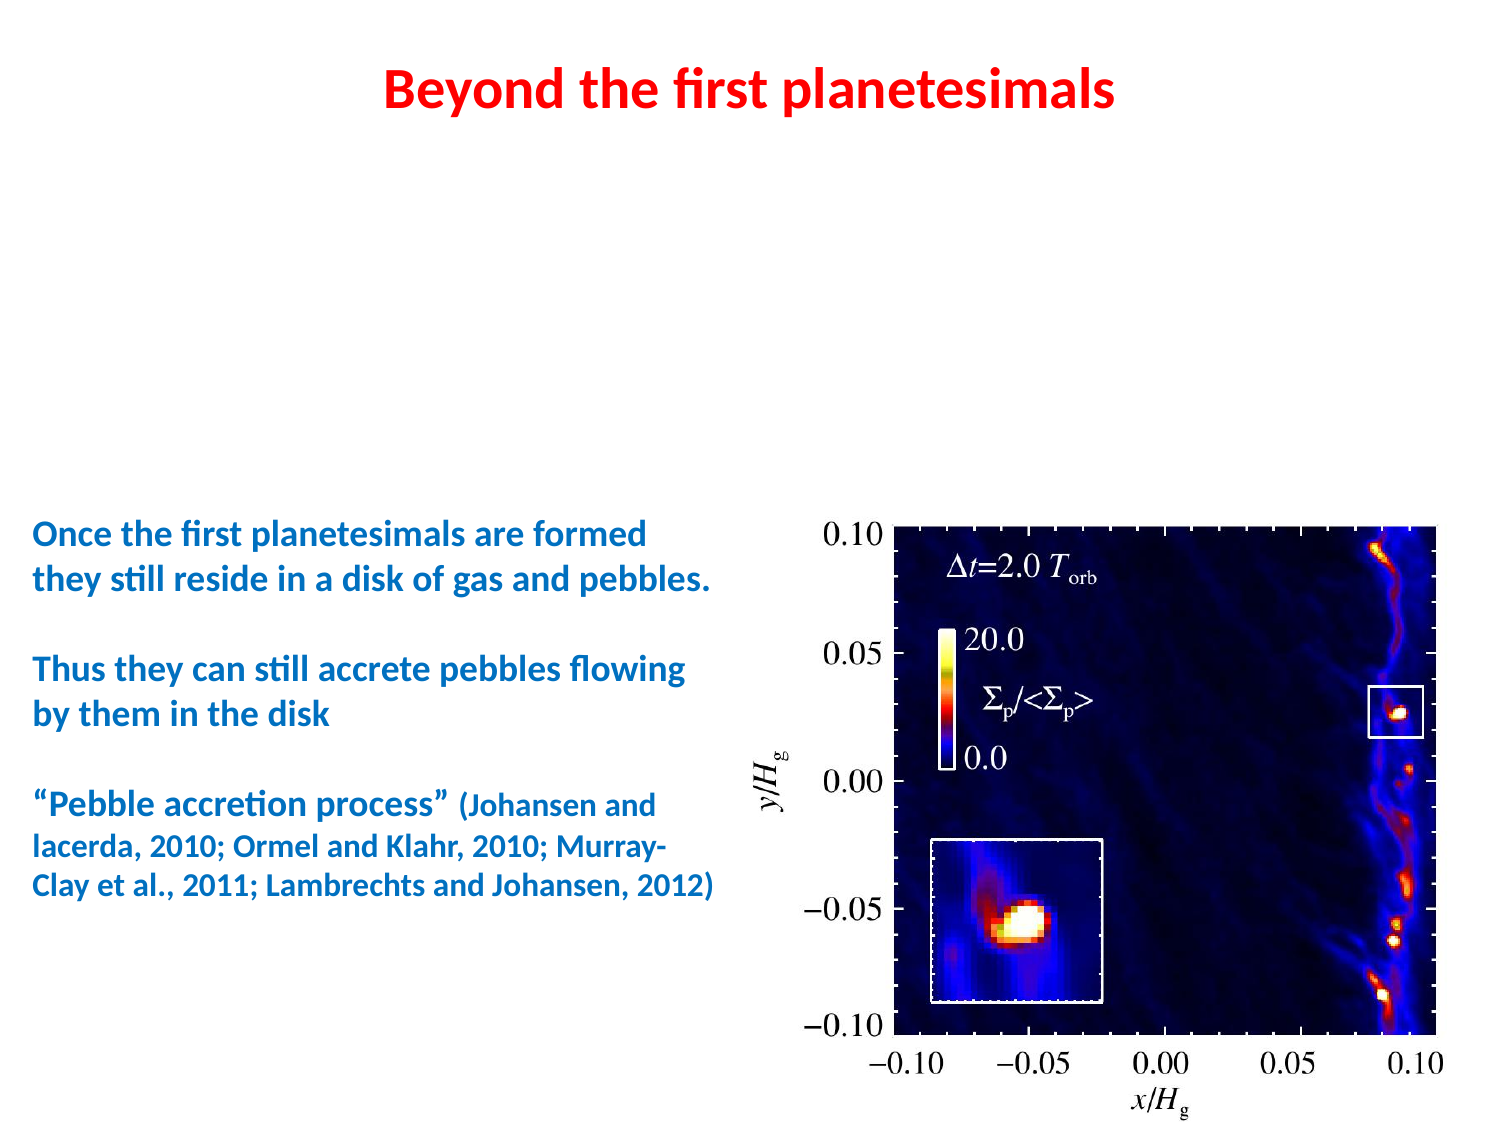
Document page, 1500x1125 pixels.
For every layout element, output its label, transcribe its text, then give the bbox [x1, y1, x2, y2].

text_box Beyond the first planetesimals [53, 42, 1447, 128]
text_box Once the first planetesimals are formed they still reside in a disk of gas and pebbles. Thus they can still accrete pebbles flowing by them in the disk “Pebble accretion process” (Johansen and lacerda, 2010; Ormel and Klahr, 2010; Murray-Clay et al., 2011; Lambrechts and Johansen, 2012) [17, 501, 732, 911]
picture [738, 496, 1460, 1125]
